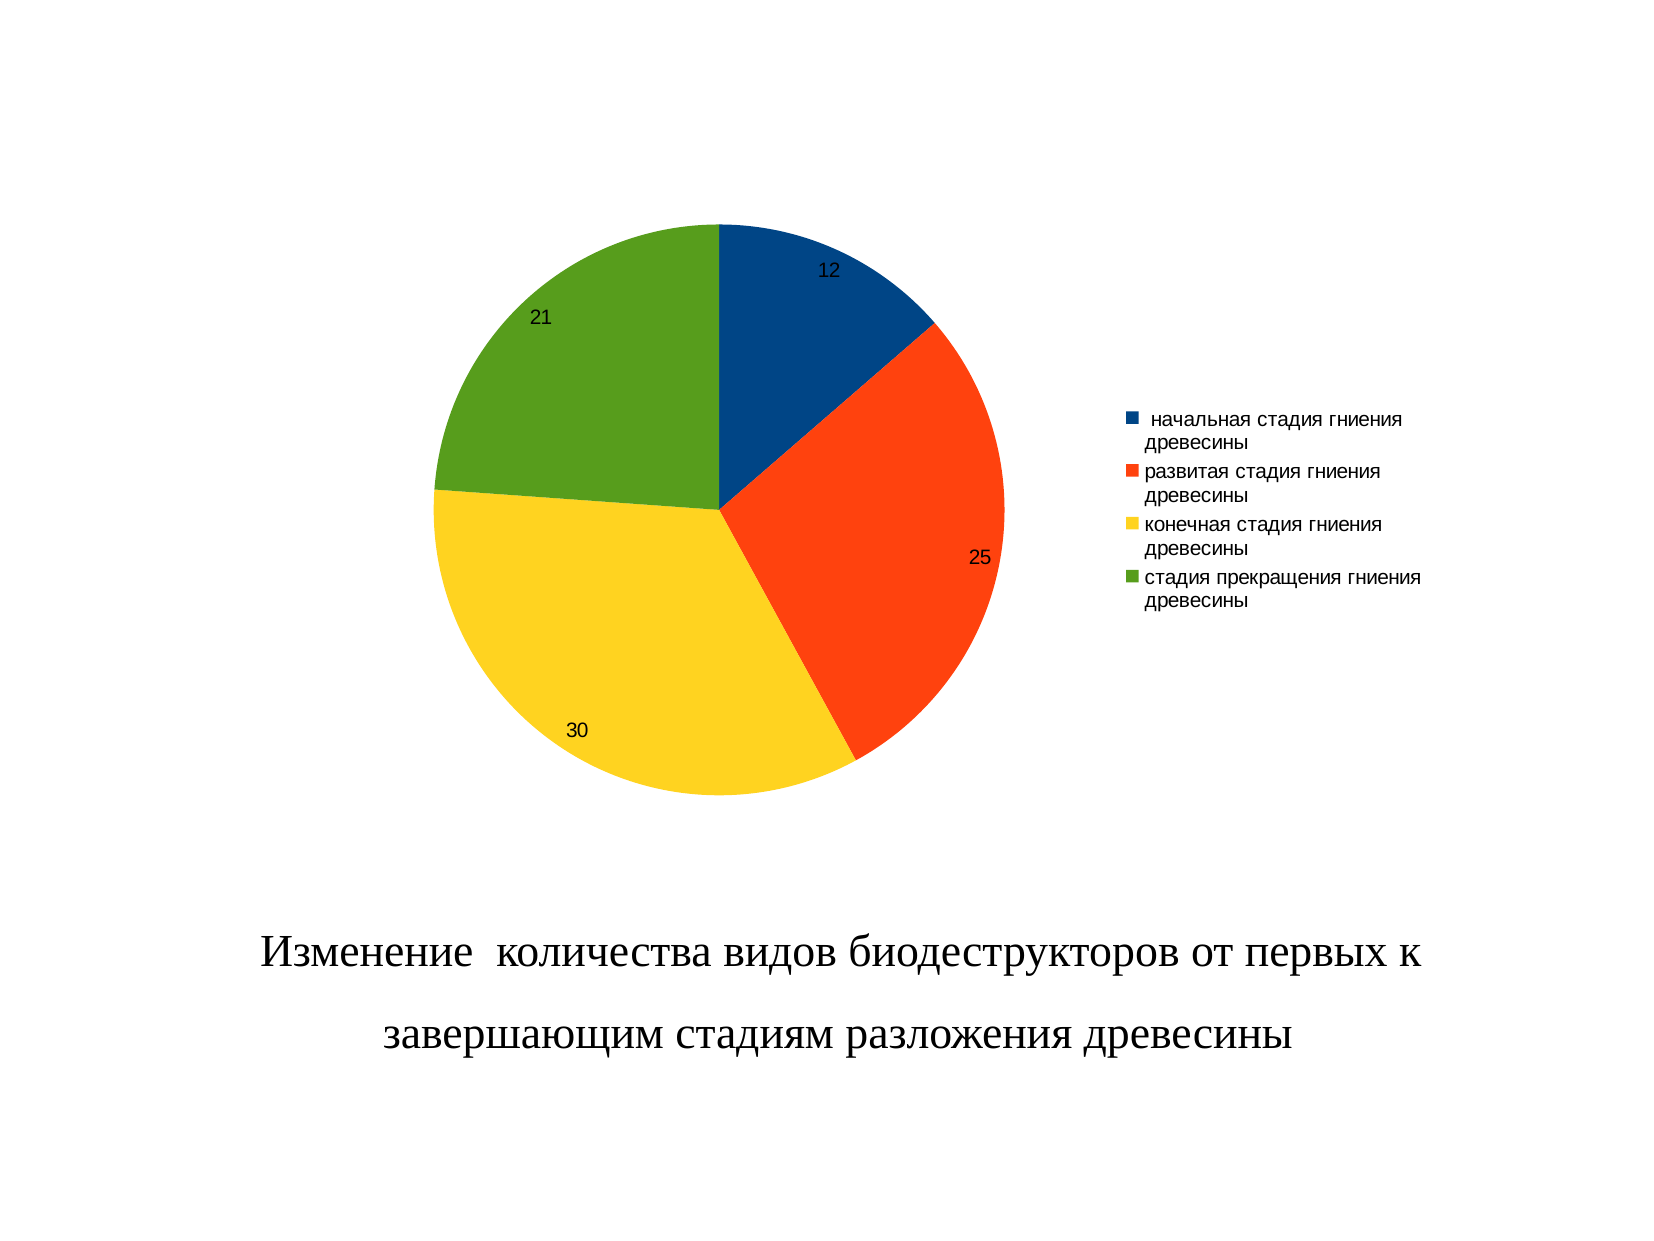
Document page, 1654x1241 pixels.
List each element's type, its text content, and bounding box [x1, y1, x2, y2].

chart [318, 212, 1441, 808]
text_box Изменение количества видов биодеструкторов от первых к завершающим стадиям разложения древесины [153, 885, 1524, 1028]
